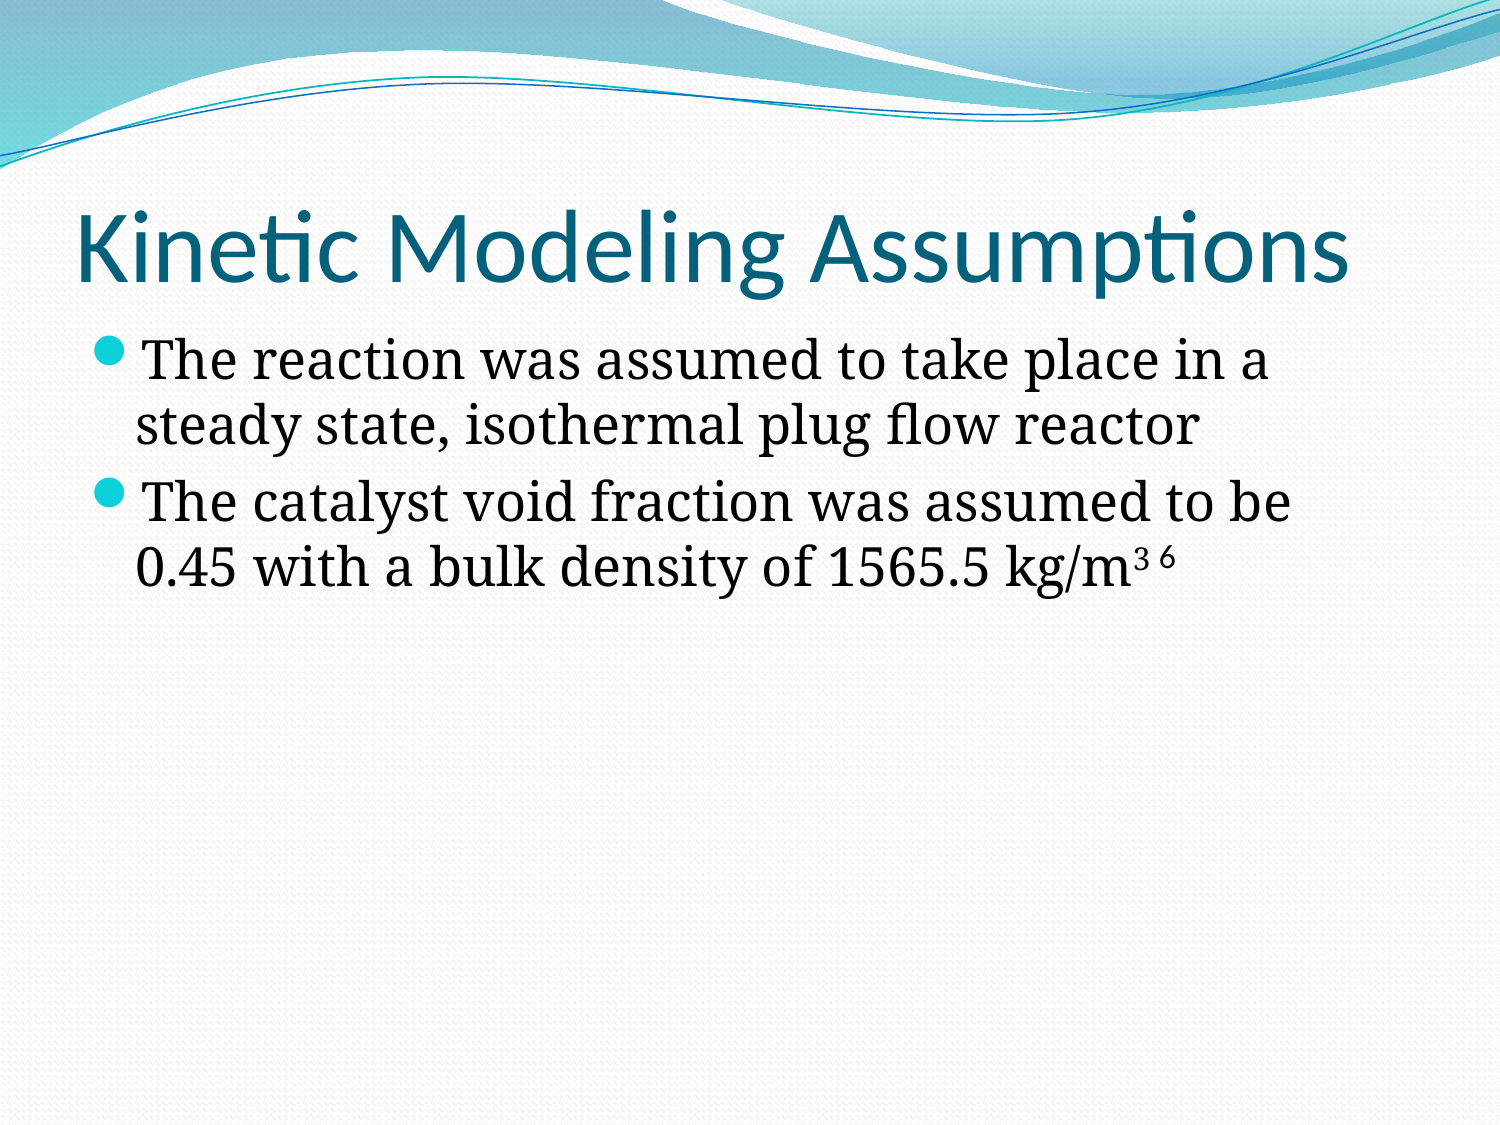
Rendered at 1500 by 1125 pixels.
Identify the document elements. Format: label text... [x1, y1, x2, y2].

list The reaction was assumed to take place in a steady state, isothermal plug flow reactor The catalyst void fraction was assumed to be 0.45 with a bulk density of 1565.5 kg/m3 6 [74, 317, 1426, 1038]
title Kinetic Modeling Assumptions [74, 115, 1426, 304]
